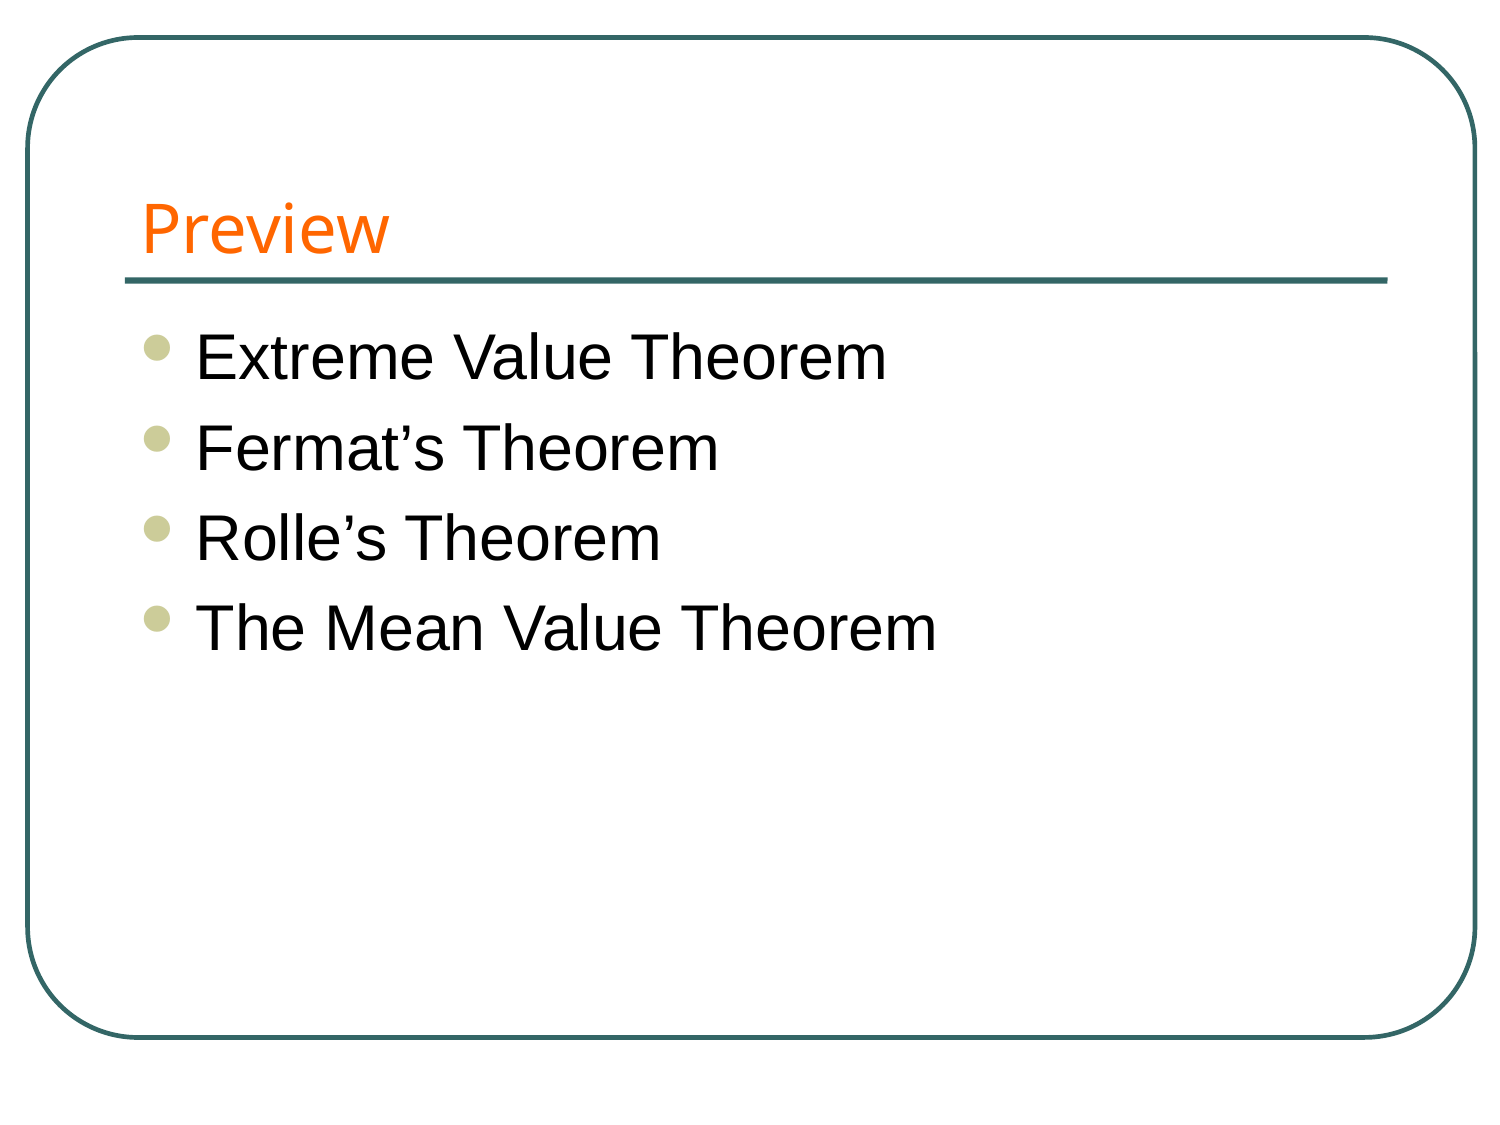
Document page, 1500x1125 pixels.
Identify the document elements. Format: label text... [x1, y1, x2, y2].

list Extreme Value Theorem Fermat’s Theorem Rolle’s Theorem The Mean Value Theorem [125, 307, 1388, 916]
title Preview [125, 87, 1388, 275]
